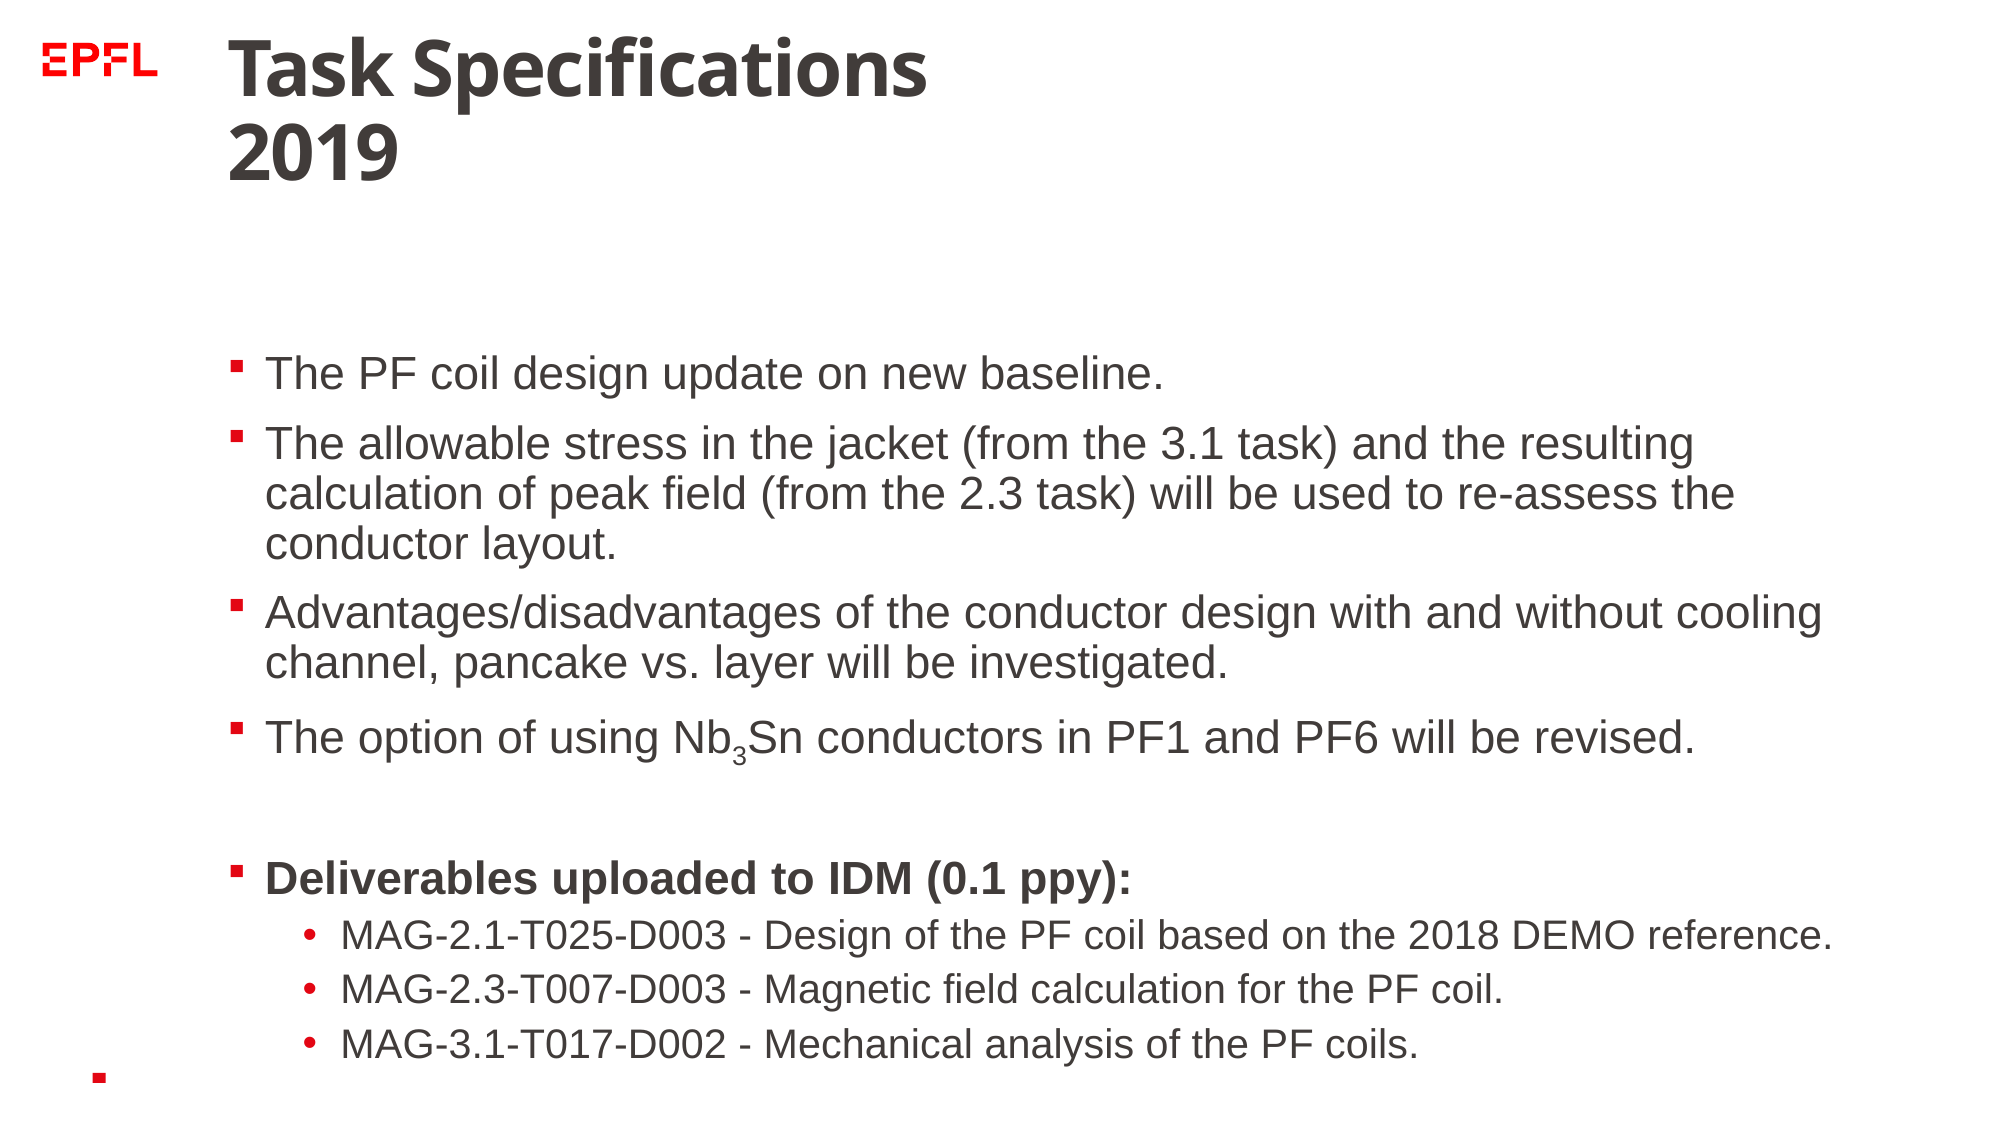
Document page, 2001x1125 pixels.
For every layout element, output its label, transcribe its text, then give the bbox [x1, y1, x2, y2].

title Task Specifications 2019 [197, 28, 1000, 264]
list The PF coil design update on new baseline. The allowable stress in the jacket (from the 3.1 task) and the resulting calculation of peak field (from the 2.3 task) will be used to re-assess the conductor layout. Advantages/disadvantages of the conductor design with and without cooling channel, pancake vs. layer will be investigated. The option of using Nb3Sn conductors in PF1 and PF6 will be revised. Deliverables uploaded to IDM (0.1 ppy): MAG-2.1-T025-D003 - Design of the PF coil based on the 2018 DEMO reference. MAG-2.3-T007-D003 - Magnetic field calculation for the PF coil. MAG-3.1-T017-D002 - Mechanical analysis of the PF coils. [197, 341, 1888, 1083]
picture [28, 28, 172, 91]
